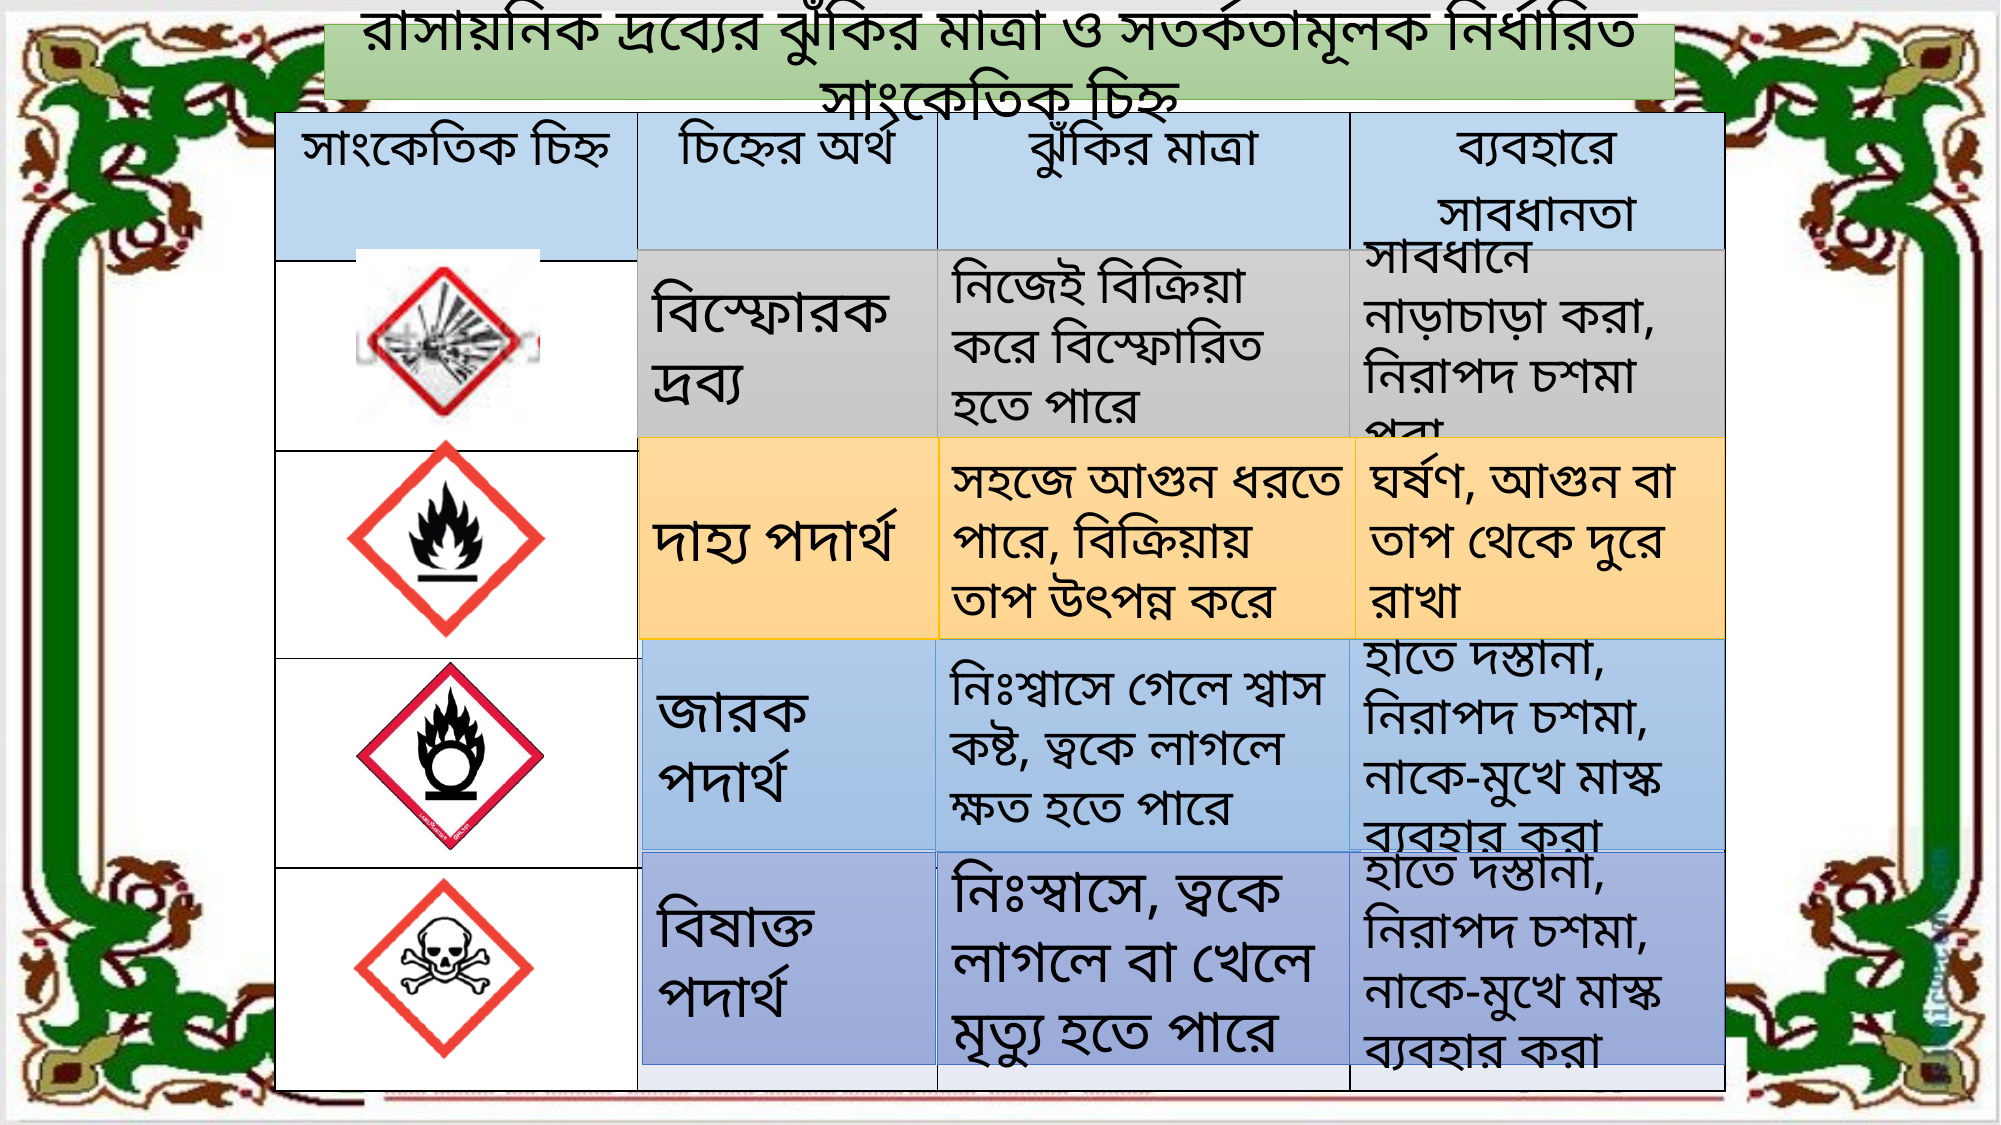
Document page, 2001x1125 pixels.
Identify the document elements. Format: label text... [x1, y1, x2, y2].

text_box দাহ্য পদার্থ [639, 437, 940, 640]
table_cell [938, 1065, 1349, 1090]
text_box সাবধানে নাড়াচাড়া করা, নিরাপদ চশমা পরা [1349, 249, 1725, 437]
text_box হাতে দস্তানা, নিরাপদ চশমা, নাকে-মুখে মাস্ক ব্যবহার করা [1349, 852, 1725, 1065]
text_box রাসায়নিক দ্রব্যের ঝুঁকির মাত্রা ও সতর্কতামূলক নির্ধারিত সাংকেতিক চিহ্ন [324, 24, 1675, 100]
table_cell [638, 659, 935, 867]
table_header ব্যবহারে সাবধানতা [1351, 113, 1724, 249]
table_header চিহ্নের অর্থ [638, 113, 937, 249]
table_cell [638, 452, 642, 658]
picture [0, 0, 2001, 1125]
text_box নিঃস্বাসে, ত্বকে লাগলে বা খেলে মৃত্যু হতে পারে [937, 852, 1349, 1065]
table_cell [1351, 1065, 1724, 1090]
text_box জারক পদার্থ [642, 640, 935, 850]
text_box সহজে আগুন ধরতে পারে, বিক্রিয়ায় তাপ উৎপন্ন করে [940, 437, 1355, 639]
text_box হাতে দস্তানা, নিরাপদ চশমা, নাকে-মুখে মাস্ক ব্যবহার করা [1349, 639, 1725, 850]
table_cell [276, 262, 637, 450]
text_box বিস্ফোরক দ্রব্য [637, 249, 937, 438]
text_box নিঃশ্বাসে গেলে শ্বাস কষ্ট, ত্বকে লাগলে ক্ষত হতে পারে [935, 639, 1361, 852]
table_cell [276, 452, 637, 658]
table_header ঝুঁকির মাত্রা [938, 113, 1349, 249]
table_cell [276, 869, 637, 1090]
table_cell [276, 659, 637, 867]
text_box বিষাক্ত পদার্থ [642, 852, 936, 1065]
table_header সাংকেতিক চিহ্ন [276, 113, 637, 260]
table_cell [638, 869, 937, 1090]
text_box নিজেই বিক্রিয়া করে বিস্ফোরিত হতে পারে [937, 249, 1349, 437]
text_box ঘর্ষণ, আগুন বা তাপ থেকে দুরে রাখা [1355, 437, 1725, 639]
